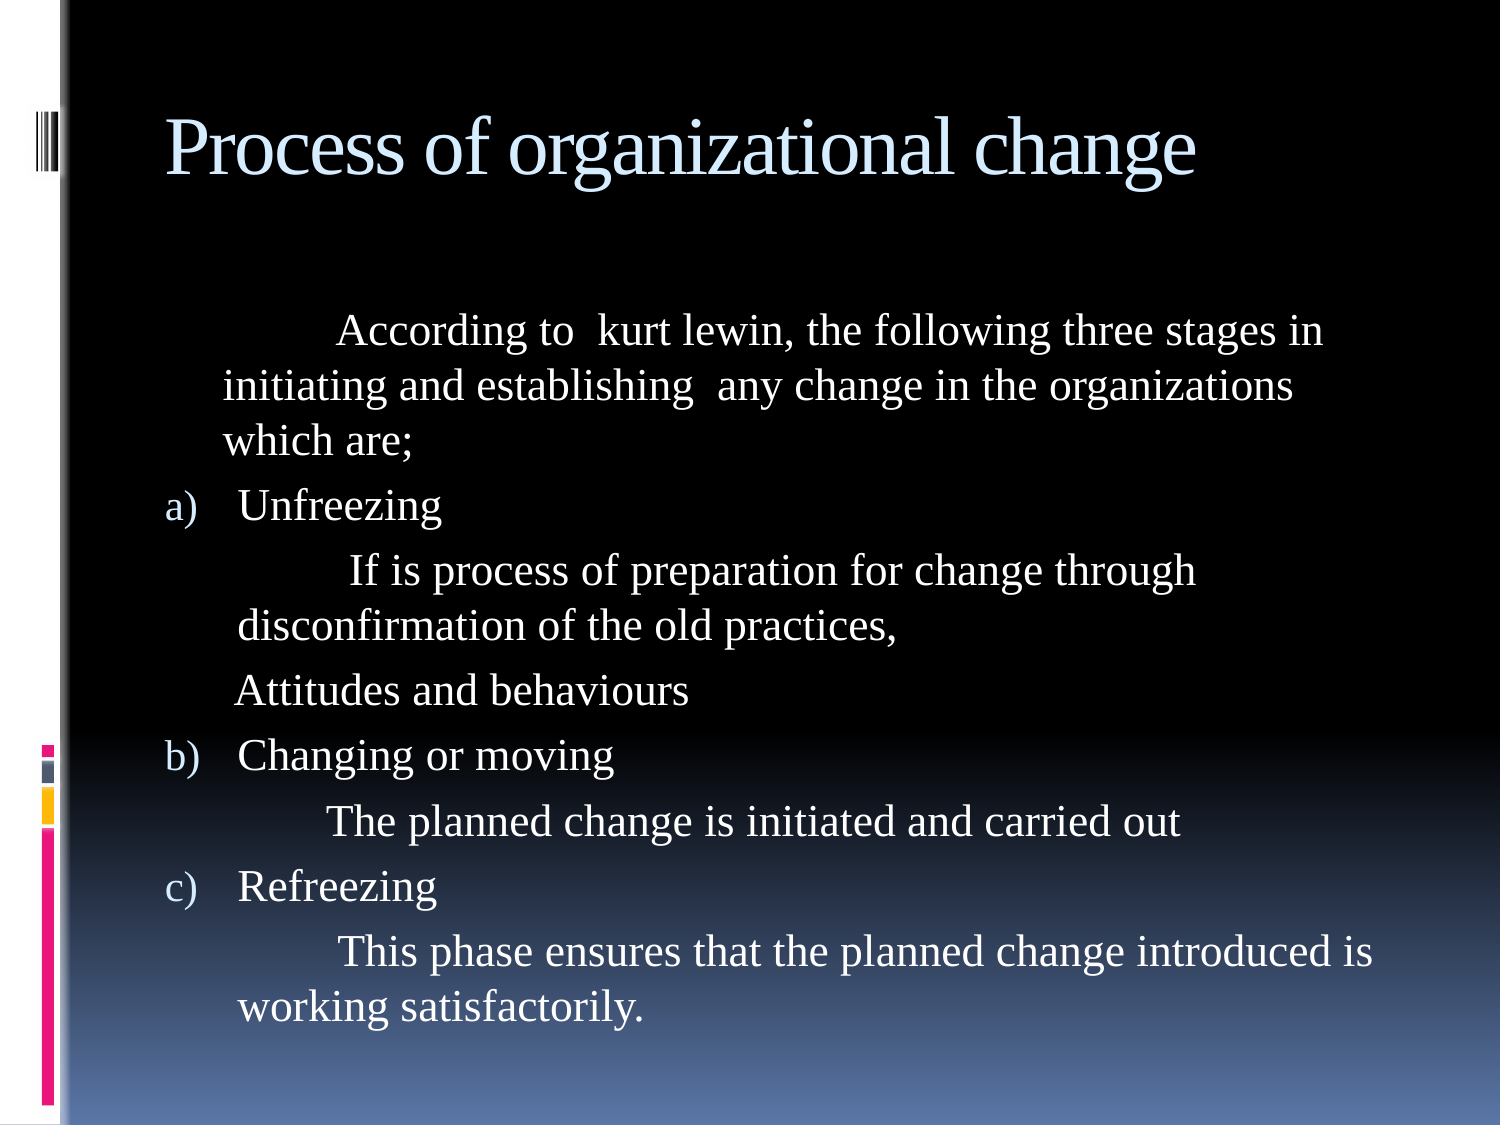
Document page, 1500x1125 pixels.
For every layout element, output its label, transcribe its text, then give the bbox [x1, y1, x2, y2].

list According to kurt lewin, the following three stages in initiating and establishing any change in the organizations which are; Unfreezing If is process of preparation for change through disconfirmation of the old practices, Attitudes and behaviours Changing or moving The planned change is initiated and carried out Refreezing This phase ensures that the planned change introduced is working satisfactorily. [150, 292, 1425, 1043]
title Process of organizational change [150, 83, 1425, 234]
